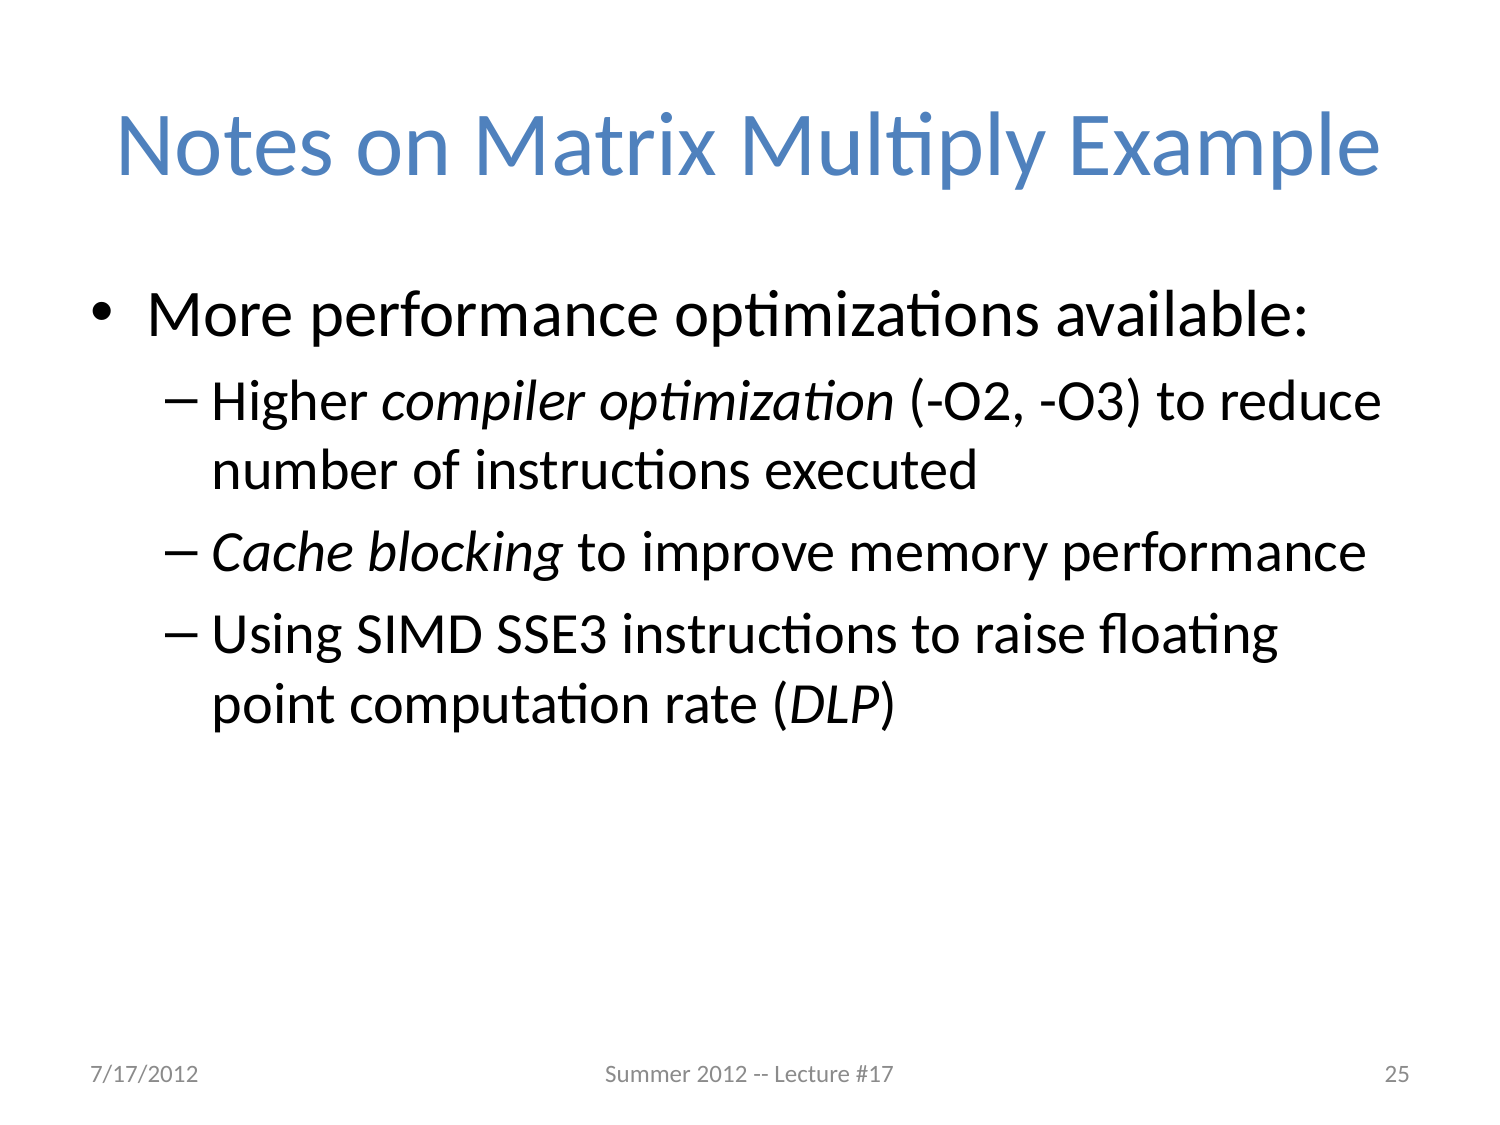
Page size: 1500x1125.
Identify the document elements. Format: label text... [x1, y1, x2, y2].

slide_number 25 [1074, 1042, 1425, 1103]
list More performance optimizations available: Higher compiler optimization (-O2, -O3) to reduce number of instructions executed Cache blocking to improve memory performance Using SIMD SSE3 instructions to raise floating point computation rate (DLP) [75, 262, 1425, 1073]
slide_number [75, 1042, 425, 1103]
title Notes on Matrix Multiply Example [75, 45, 1425, 233]
footer Summer 2012 -- Lecture #17 [512, 1042, 988, 1103]
